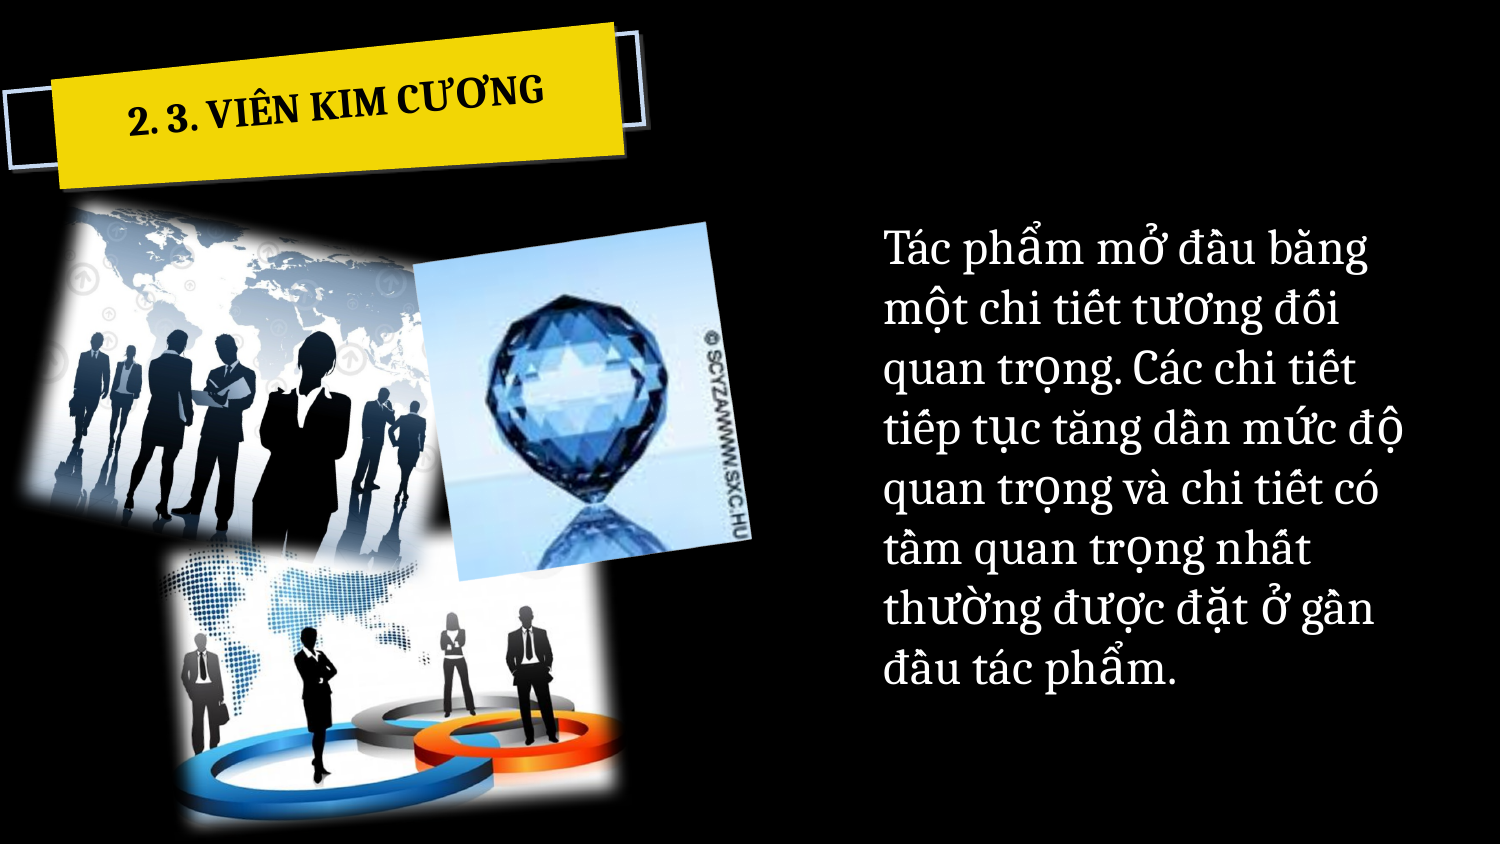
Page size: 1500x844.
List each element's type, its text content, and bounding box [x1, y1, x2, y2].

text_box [0, 0, 642, 179]
text_box Tác phẩm mở đầu bằng một chi tiết tương đối quan trọng. Các chi tiết tiếp tục tăng dần mức độ quan trọng và chi tiết có tầm quan trọng nhất thường được đặt ở gần đầu tác phẩm. [871, 209, 1463, 743]
picture [21, 199, 751, 827]
